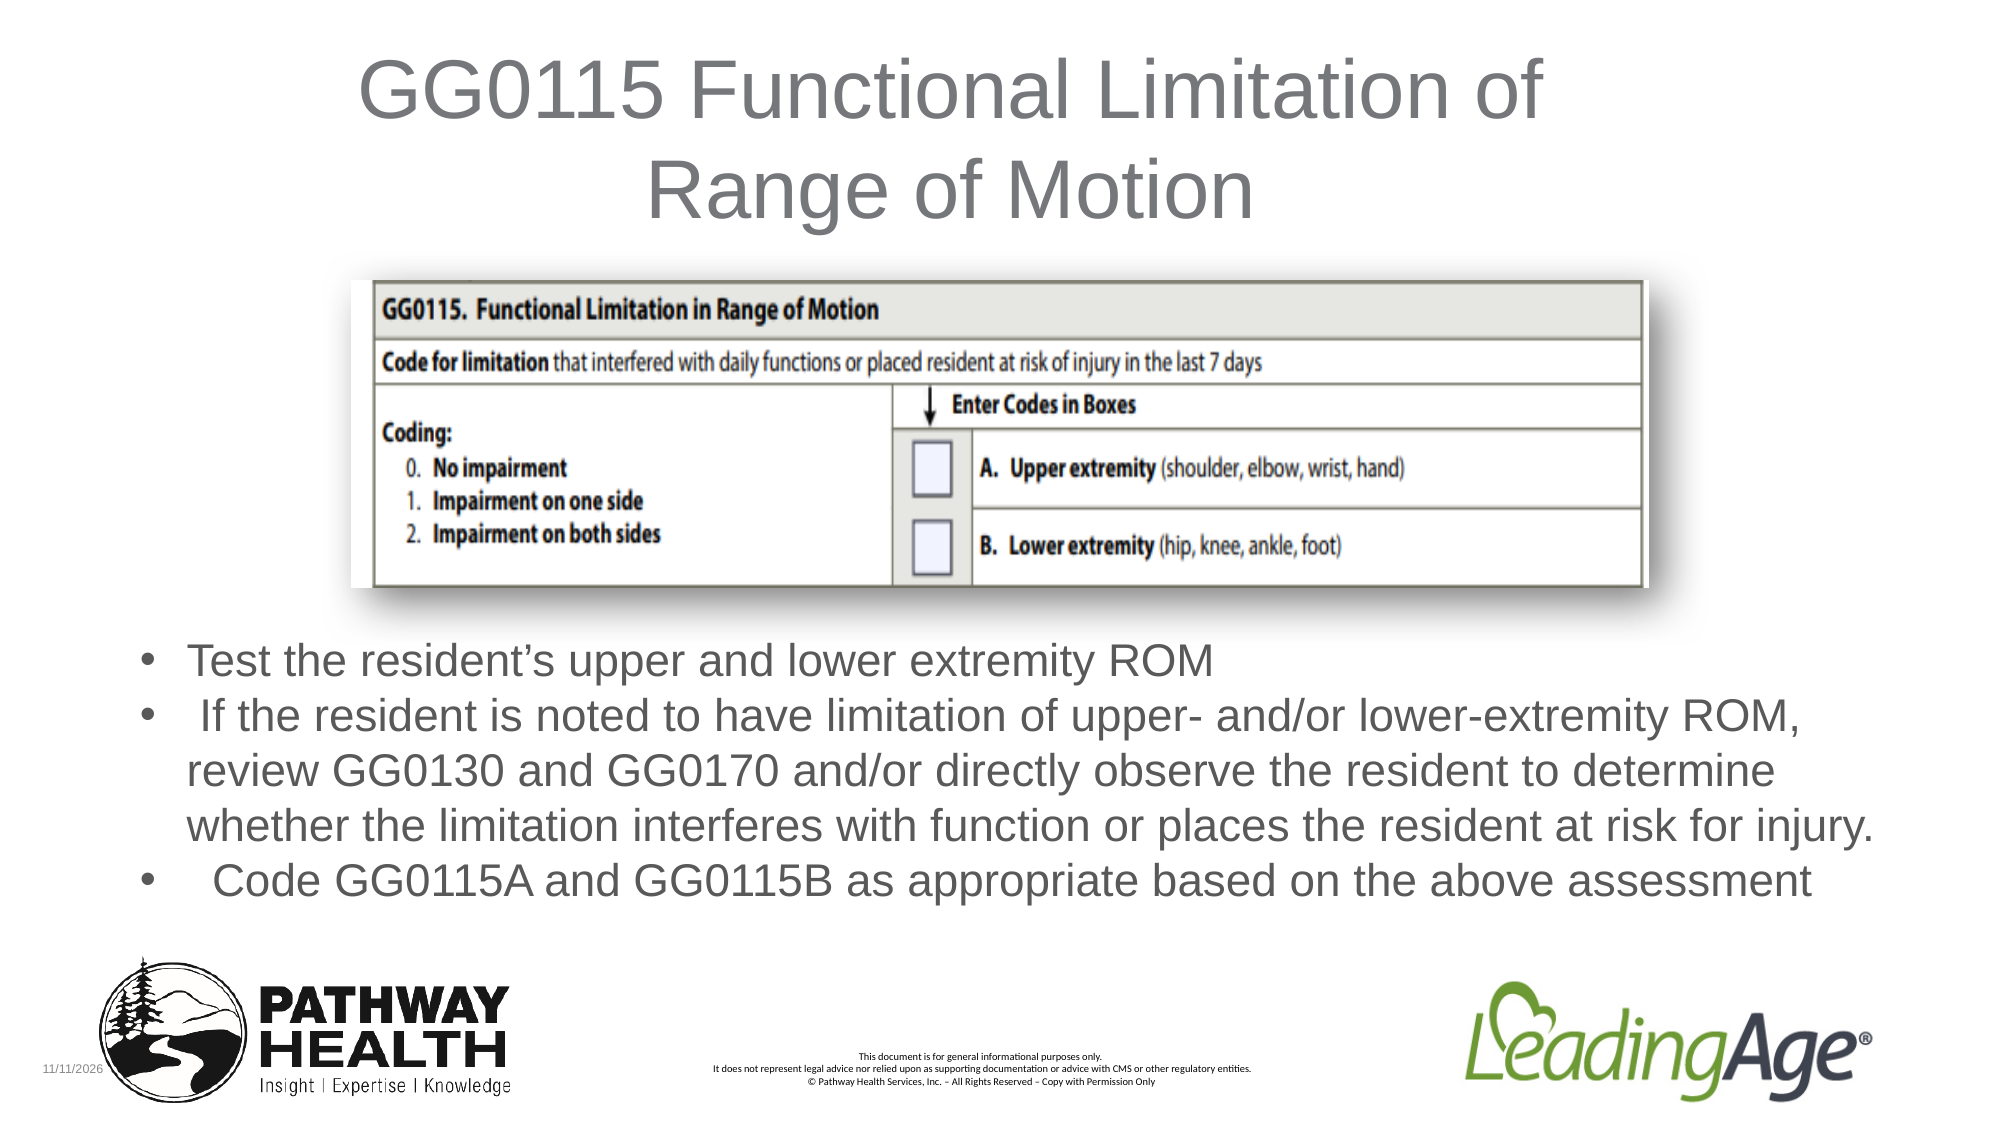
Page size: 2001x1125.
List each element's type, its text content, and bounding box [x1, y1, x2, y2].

title GG0115 Functional Limitation of Range of Motion [87, 26, 1838, 244]
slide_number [27, 1038, 142, 1099]
text_box Test the resident’s upper and lower extremity ROM If the resident is noted to have limitation of upper- and/or lower-extremity ROM, review GG0130 and GG0170 and/or directly observe the resident to determine whether the limitation interferes with function or places the resident at risk for injury. Code GG0115A and GG0115B as appropriate based on the above assessment [125, 623, 1892, 914]
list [351, 279, 1649, 588]
picture [1450, 969, 1883, 1116]
picture [99, 956, 510, 1103]
